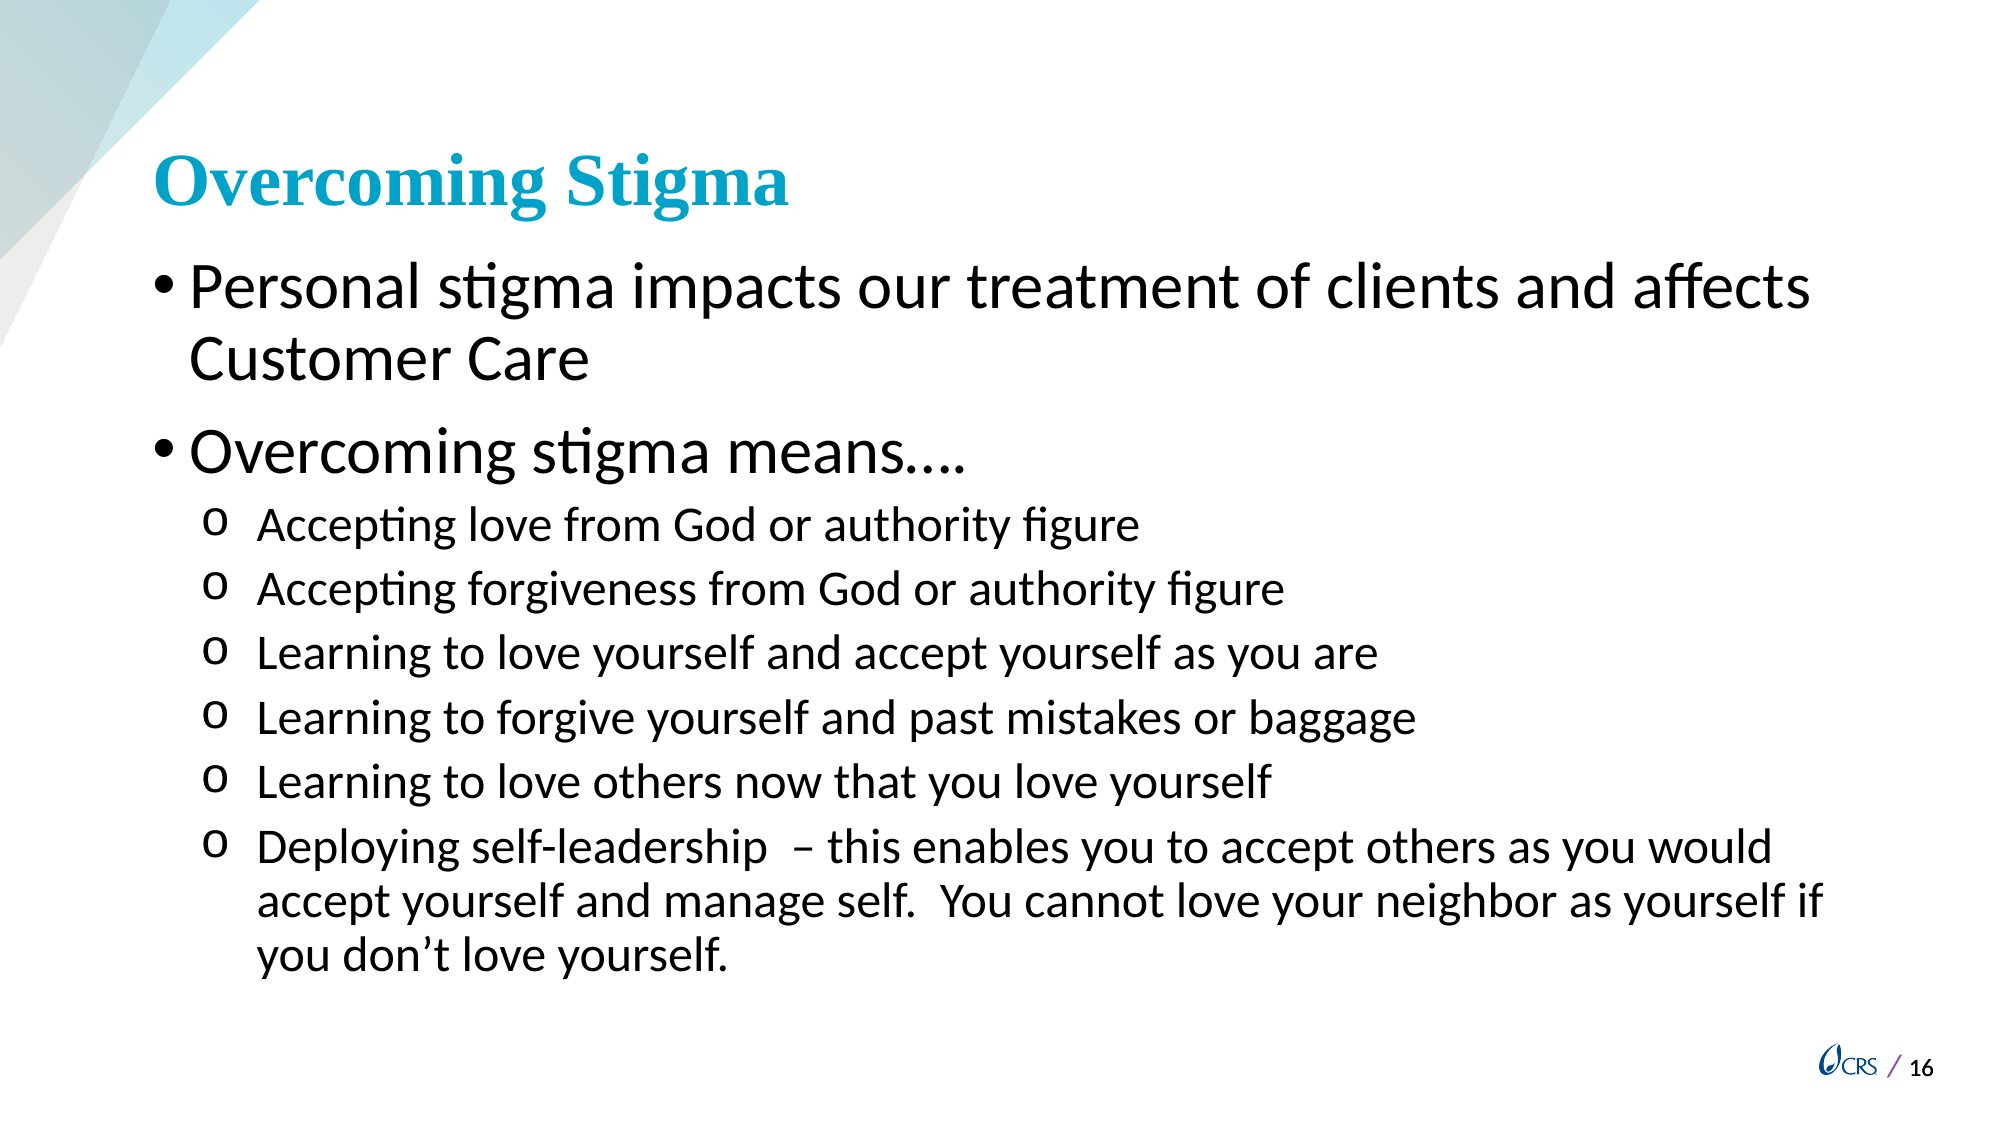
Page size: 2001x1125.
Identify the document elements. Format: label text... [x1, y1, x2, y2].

title Overcoming Stigma [137, 59, 1863, 229]
list Personal stigma impacts our treatment of clients and affects Customer Care Overcoming stigma means…. ​ Accepting love from God or authority figure Accepting forgiveness​ from God or authority figure Learning to love yourself​ and accept yourself as you are Learning to forgive yourself​ and past mistakes or baggage Learning to love others​ now that you love yourself Deploying self-leadership – this enables you to accept others as you would accept yourself and manage self. You cannot love your neighbor as yourself if you don’t love yourself.​ [137, 243, 1863, 1014]
picture [0, 0, 2000, 1125]
